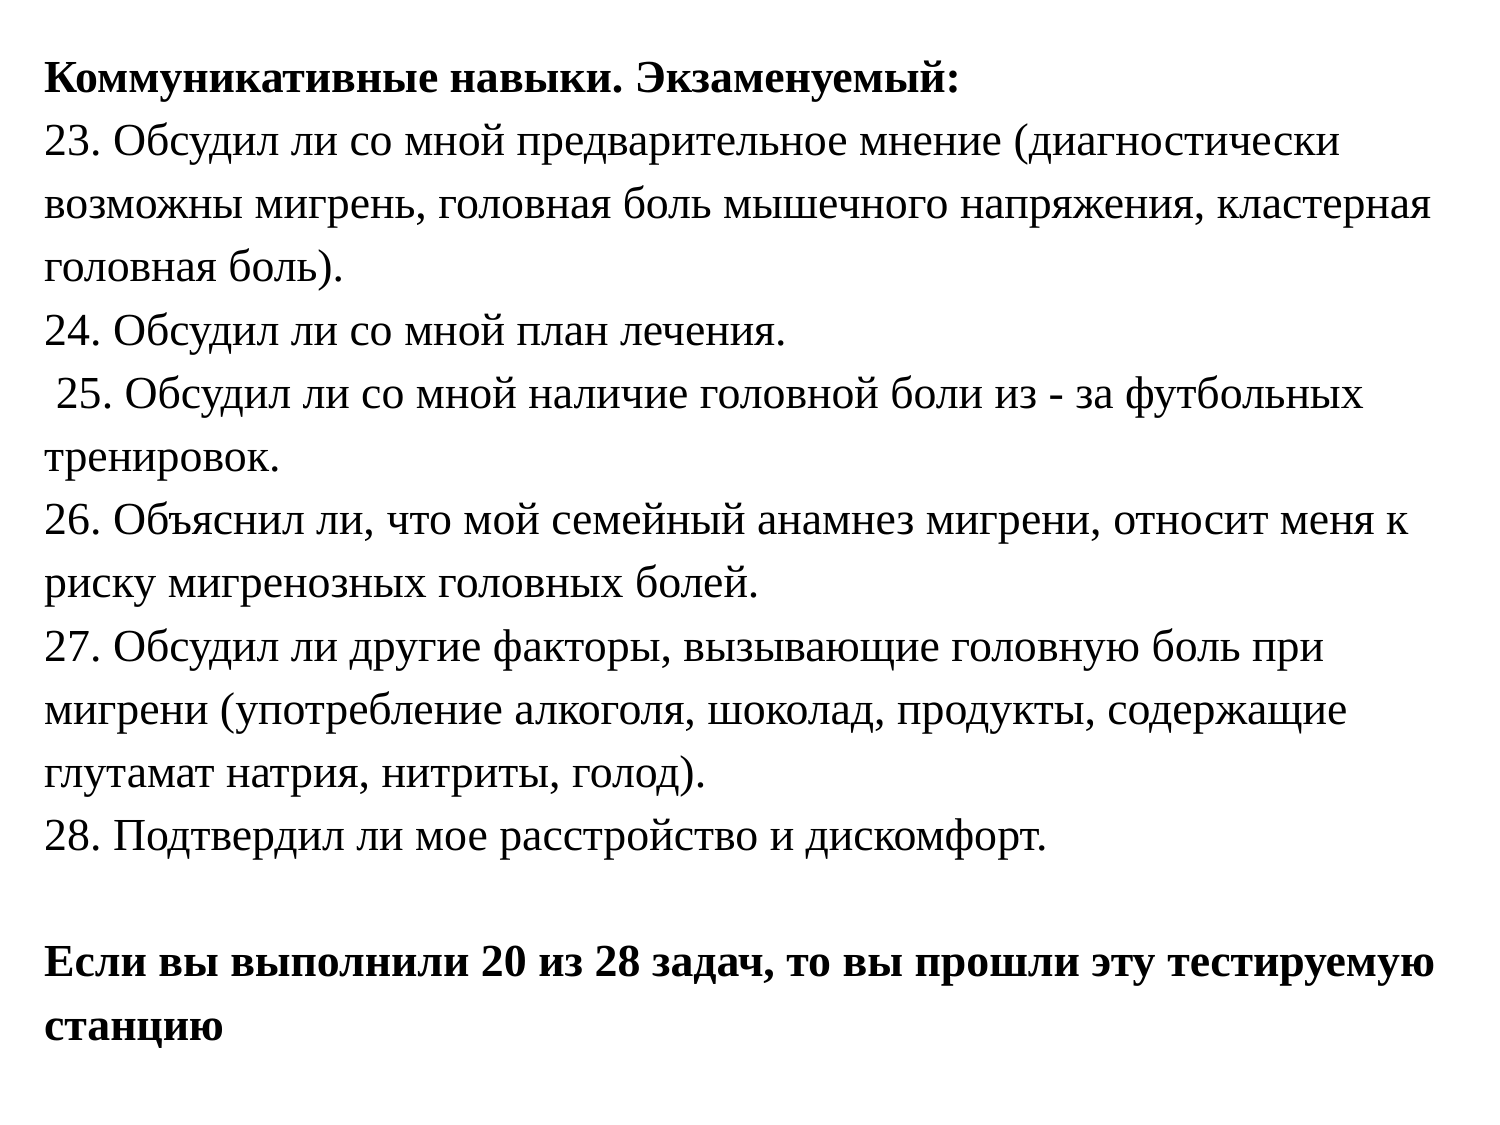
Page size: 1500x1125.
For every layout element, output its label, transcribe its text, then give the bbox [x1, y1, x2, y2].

text_box Коммуникативные навыки. Экзаменуемый: 23. Обсудил ли со мной предварительное мнение (диагностически возможны мигрень, головная боль мышечного напряжения, кластерная головная боль). 24. Обсудил ли со мной план лечения. 25. Обсудил ли со мной наличие головной боли из - за футбольных тренировок. 26. Объяснил ли, что мой семейный анамнез мигрени, относит меня к риску мигренозных головных болей. 27. Обсудил ли другие факторы, вызывающие головную боль при мигрени (употребление алкоголя, шоколад, продукты, содержащие глутамат натрия, нитриты, голод). 28. Подтвердил ли мое расстройство и дискомфорт. Если вы выполнили 20 из 28 задач, то вы прошли эту тестируемую станцию [29, 30, 1459, 1057]
